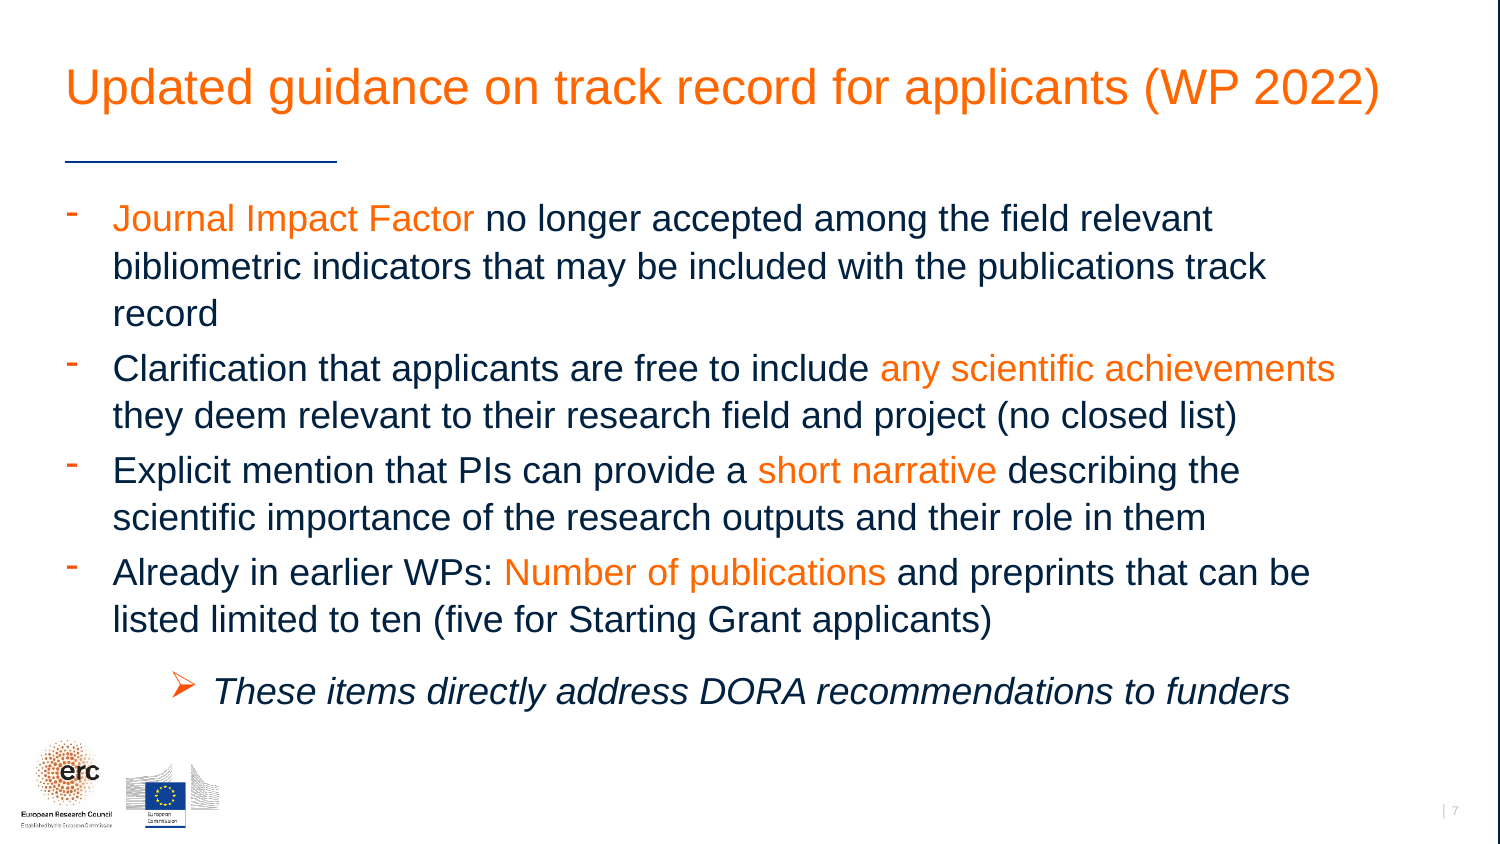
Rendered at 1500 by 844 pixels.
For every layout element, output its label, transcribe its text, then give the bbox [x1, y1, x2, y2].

title Updated guidance on track record for applicants (WP 2022) [50, 28, 1436, 140]
picture [126, 763, 219, 828]
slide_number │ 7 [1399, 775, 1500, 844]
list Journal Impact Factor no longer accepted among the field relevant bibliometric indicators that may be included with the publications track record Clarification that applicants are free to include any scientific achievements they deem relevant to their research field and project (no closed list) Explicit mention that PIs can provide a short narrative describing the scientific importance of the research outputs and their role in them Already in earlier WPs: Number of publications and preprints that can be listed limited to ten (five for Starting Grant applicants) These items directly address DORA recommendations to funders [50, 184, 1353, 740]
picture [21, 740, 112, 828]
